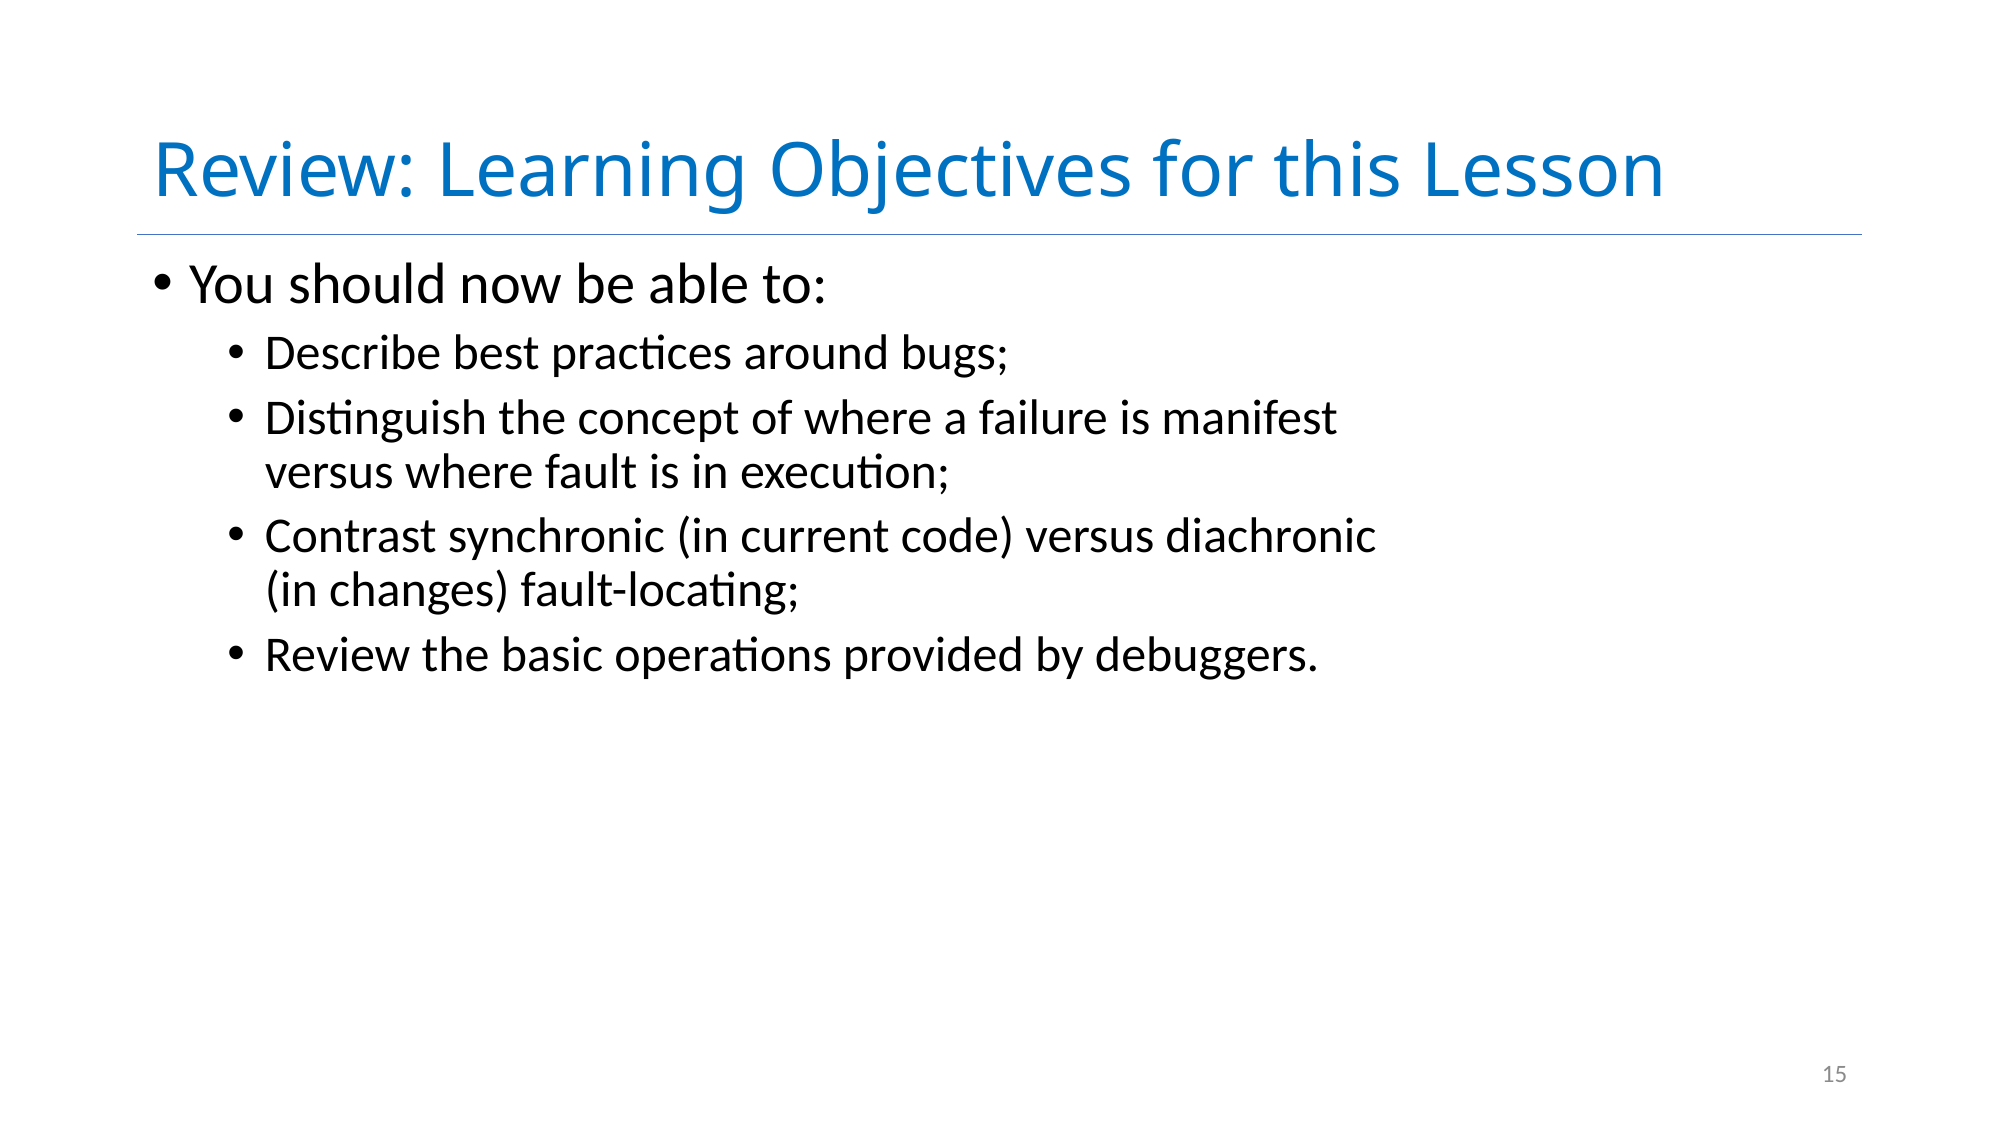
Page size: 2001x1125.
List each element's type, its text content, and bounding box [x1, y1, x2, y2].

list You should now be able to: Describe best practices around bugs; Distinguish the concept of where a failure is manifest versus where fault is in execution; Contrast synchronic (in current code) versus diachronic (in changes) fault-locating; Review the basic operations provided by debuggers. [137, 246, 1432, 960]
slide_number 15 [1412, 1042, 1863, 1103]
title Review: Learning Objectives for this Lesson [137, 3, 1863, 221]
